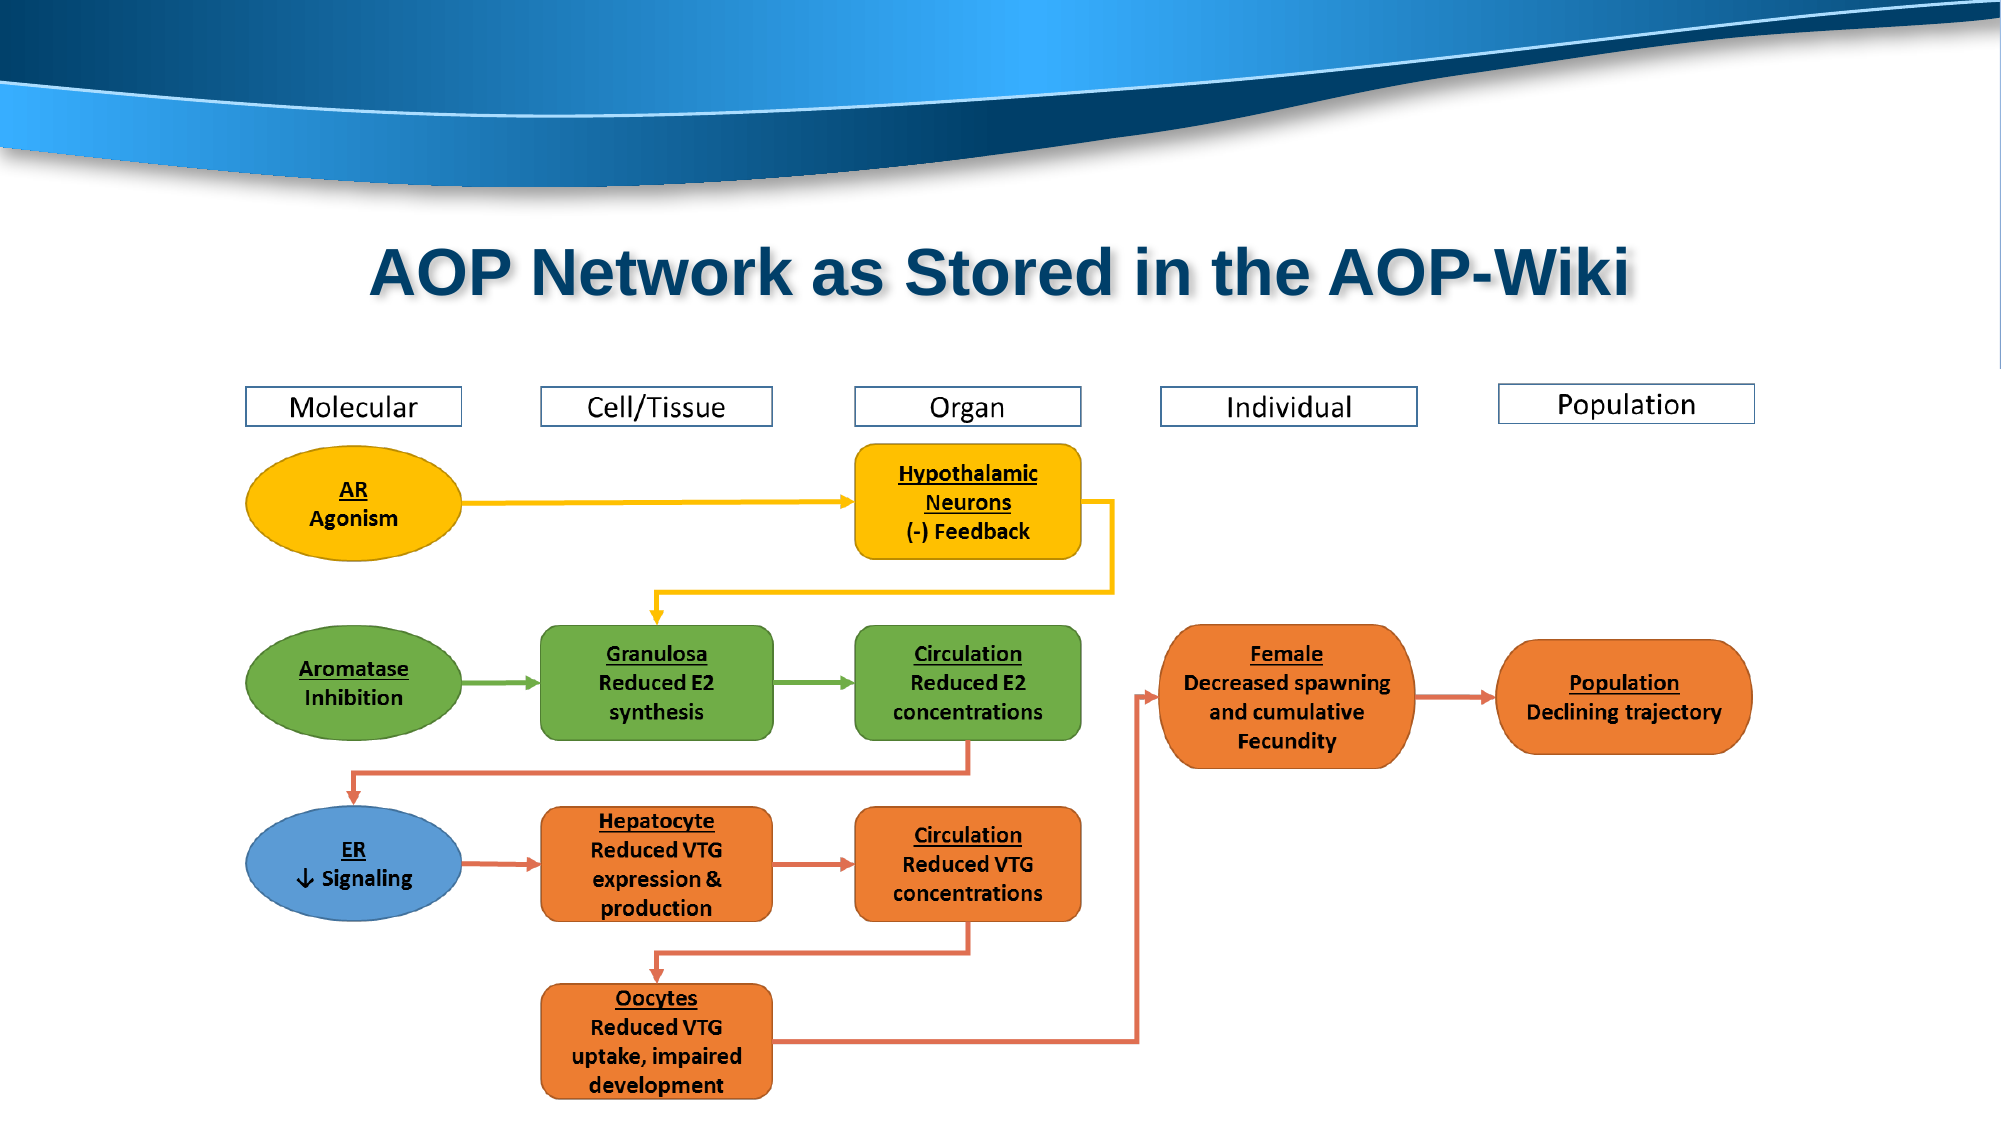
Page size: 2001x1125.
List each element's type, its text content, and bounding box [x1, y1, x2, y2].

picture [245, 374, 1755, 1115]
title AOP Network as Stored in the AOP-Wiki [166, 187, 1834, 351]
